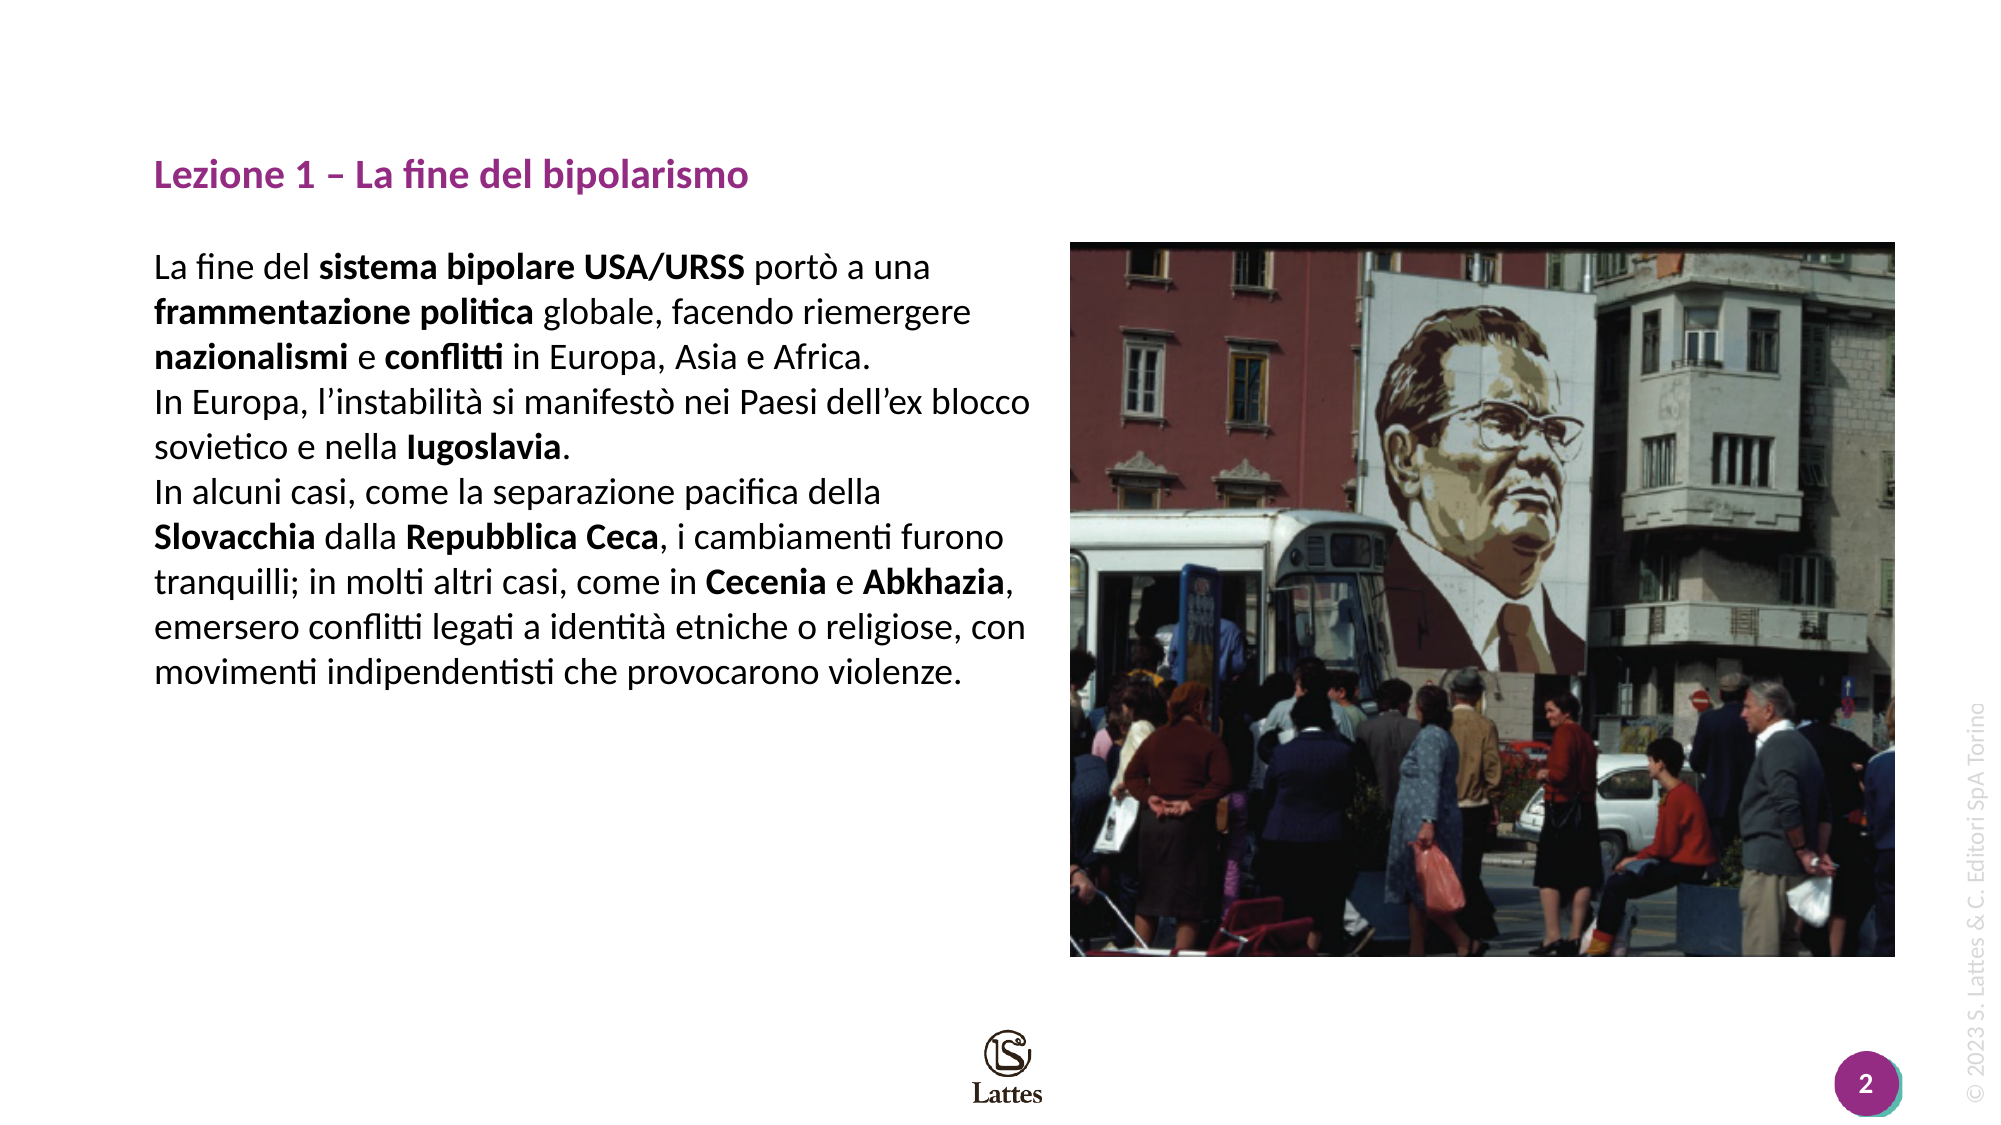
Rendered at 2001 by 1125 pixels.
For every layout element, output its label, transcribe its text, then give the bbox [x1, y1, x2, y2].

picture [971, 1029, 1042, 1103]
picture [1070, 242, 1895, 957]
text_box Lezione 1 – La fine del bipolarismo La fine del sistema bipolare USA/URSS portò a una frammentazione politica globale, facendo riemergere nazionalismi e conflitti in Europa, Asia e Africa. In Europa, l’instabilità si manifestò nei Paesi dell’ex blocco sovietico e nella Iugoslavia. In alcuni casi, come la separazione pacifica della Slovacchia dalla Repubblica Ceca, i cambiamenti furono tranquilli; in molti altri casi, come in Cecenia e Abkhazia, emersero conflitti legati a identità etniche o religiose, con movimenti indipendentisti che provocarono violenze. [139, 139, 1047, 700]
